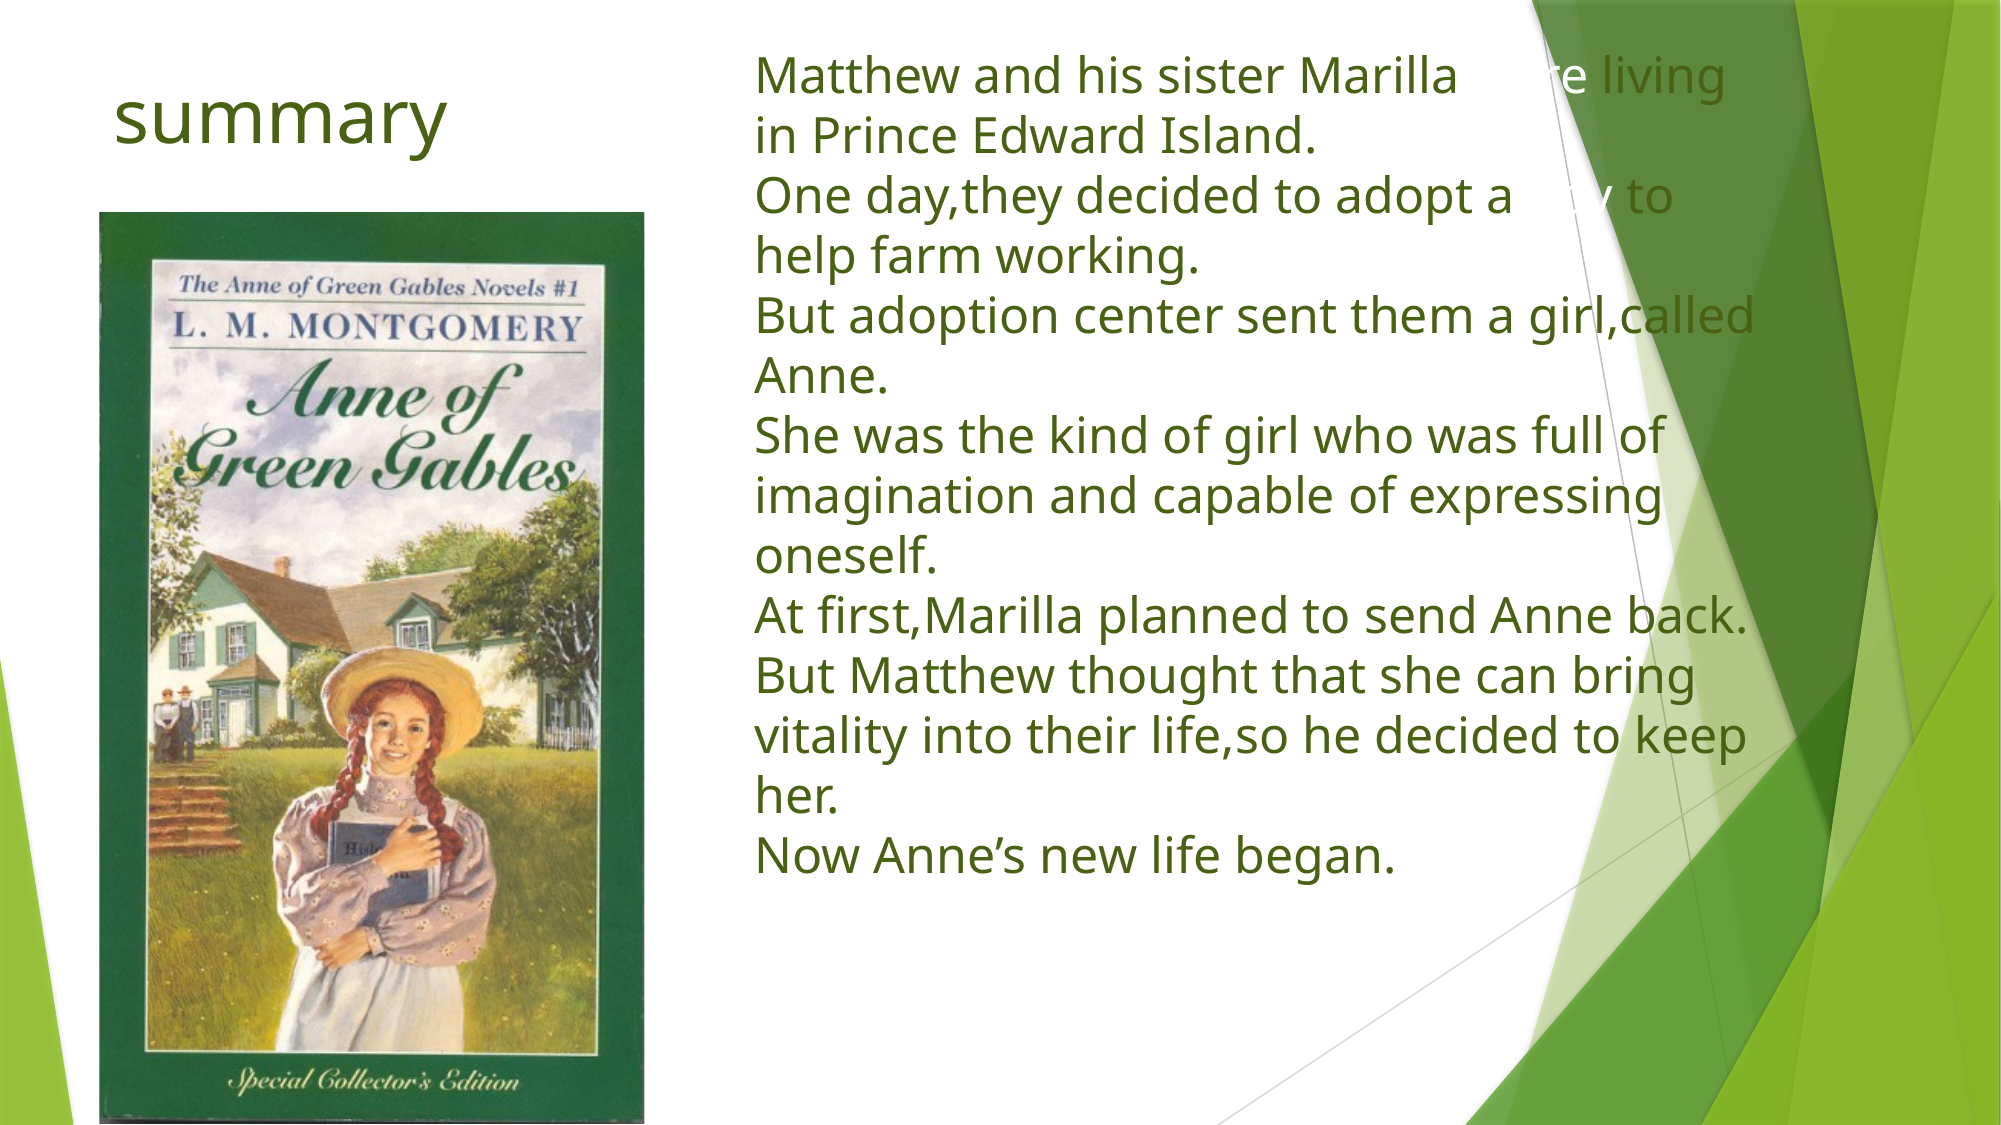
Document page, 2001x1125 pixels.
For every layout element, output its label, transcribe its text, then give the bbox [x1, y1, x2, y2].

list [98, 211, 645, 1125]
text_box summary [99, 61, 740, 166]
title Matthew and his sister Marilla were living in Prince Edward Island. One day,they decided to adopt a boy to help farm working. But adoption center sent them a girl,called Anne. She was the kind of girl who was full of imagination and capable of expressing oneself. At first,Marilla planned to send Anne back. But Matthew thought that she can bring vitality into their life,so he decided to keep her. Now Anne’s new life began. [739, 35, 1777, 1125]
